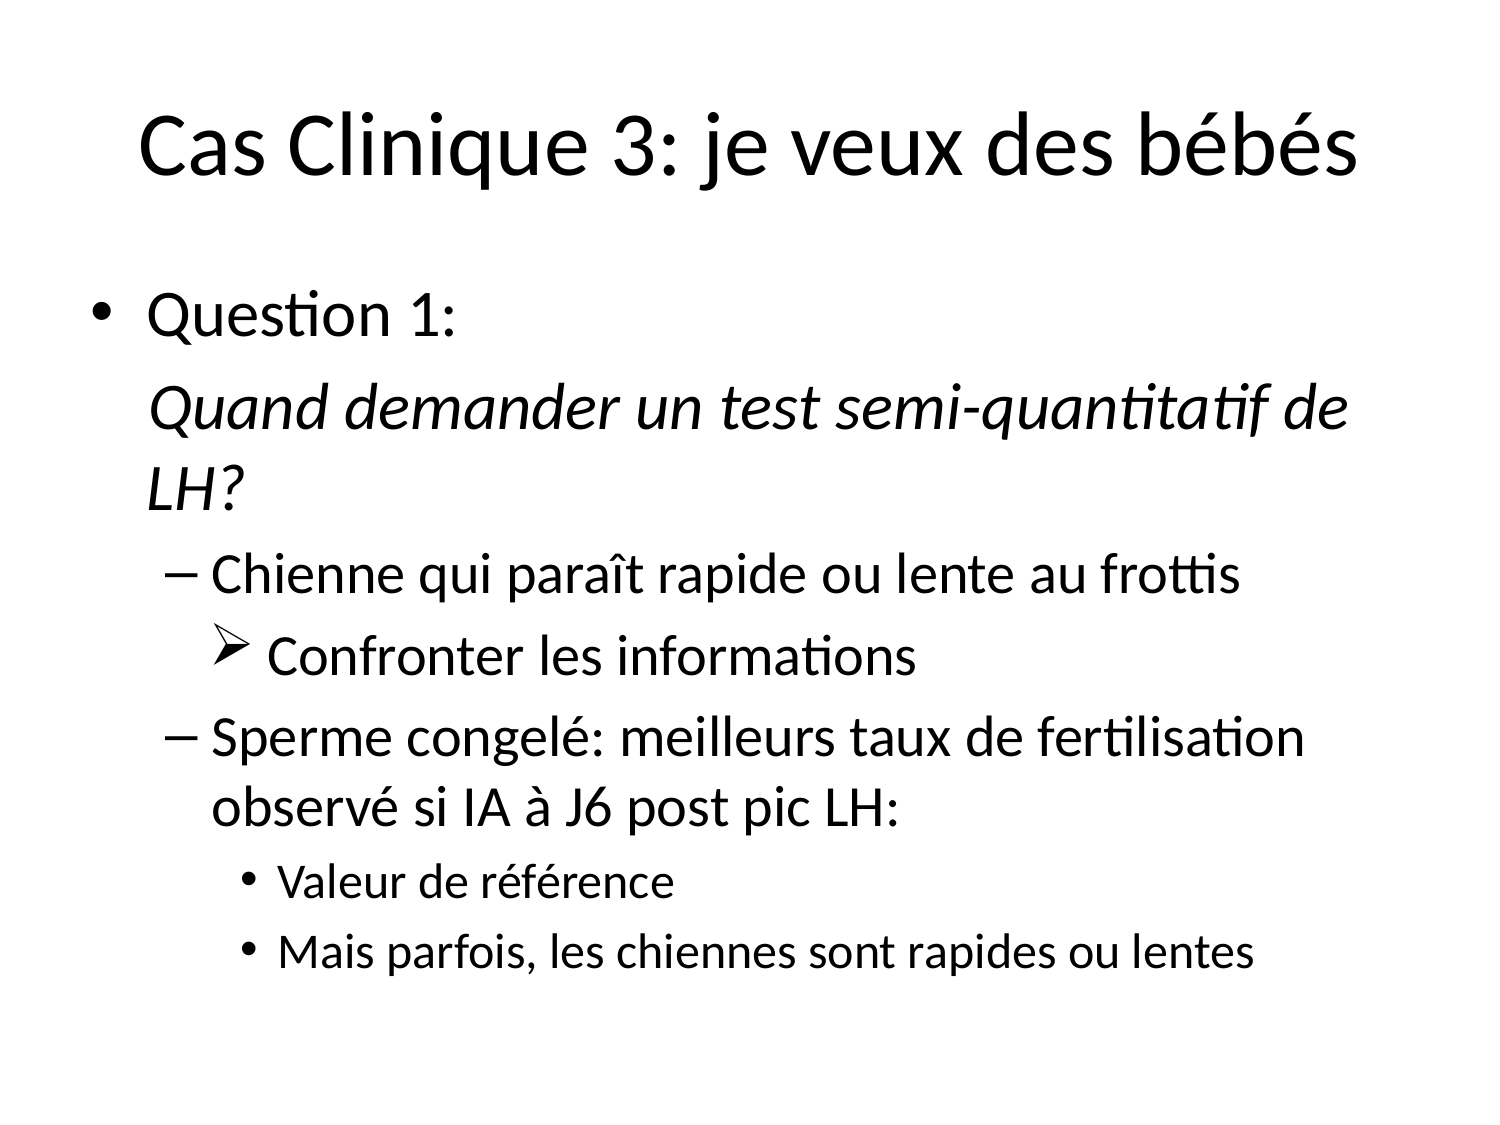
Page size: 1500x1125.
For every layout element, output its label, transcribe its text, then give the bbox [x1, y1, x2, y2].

list Question 1: Quand demander un test semi-quantitatif de LH? Chienne qui paraît rapide ou lente au frottis Confronter les informations Sperme congelé: meilleurs taux de fertilisation observé si IA à J6 post pic LH: Valeur de référence Mais parfois, les chiennes sont rapides ou lentes [75, 262, 1425, 1045]
title Cas Clinique 3: je veux des bébés [75, 45, 1425, 233]
